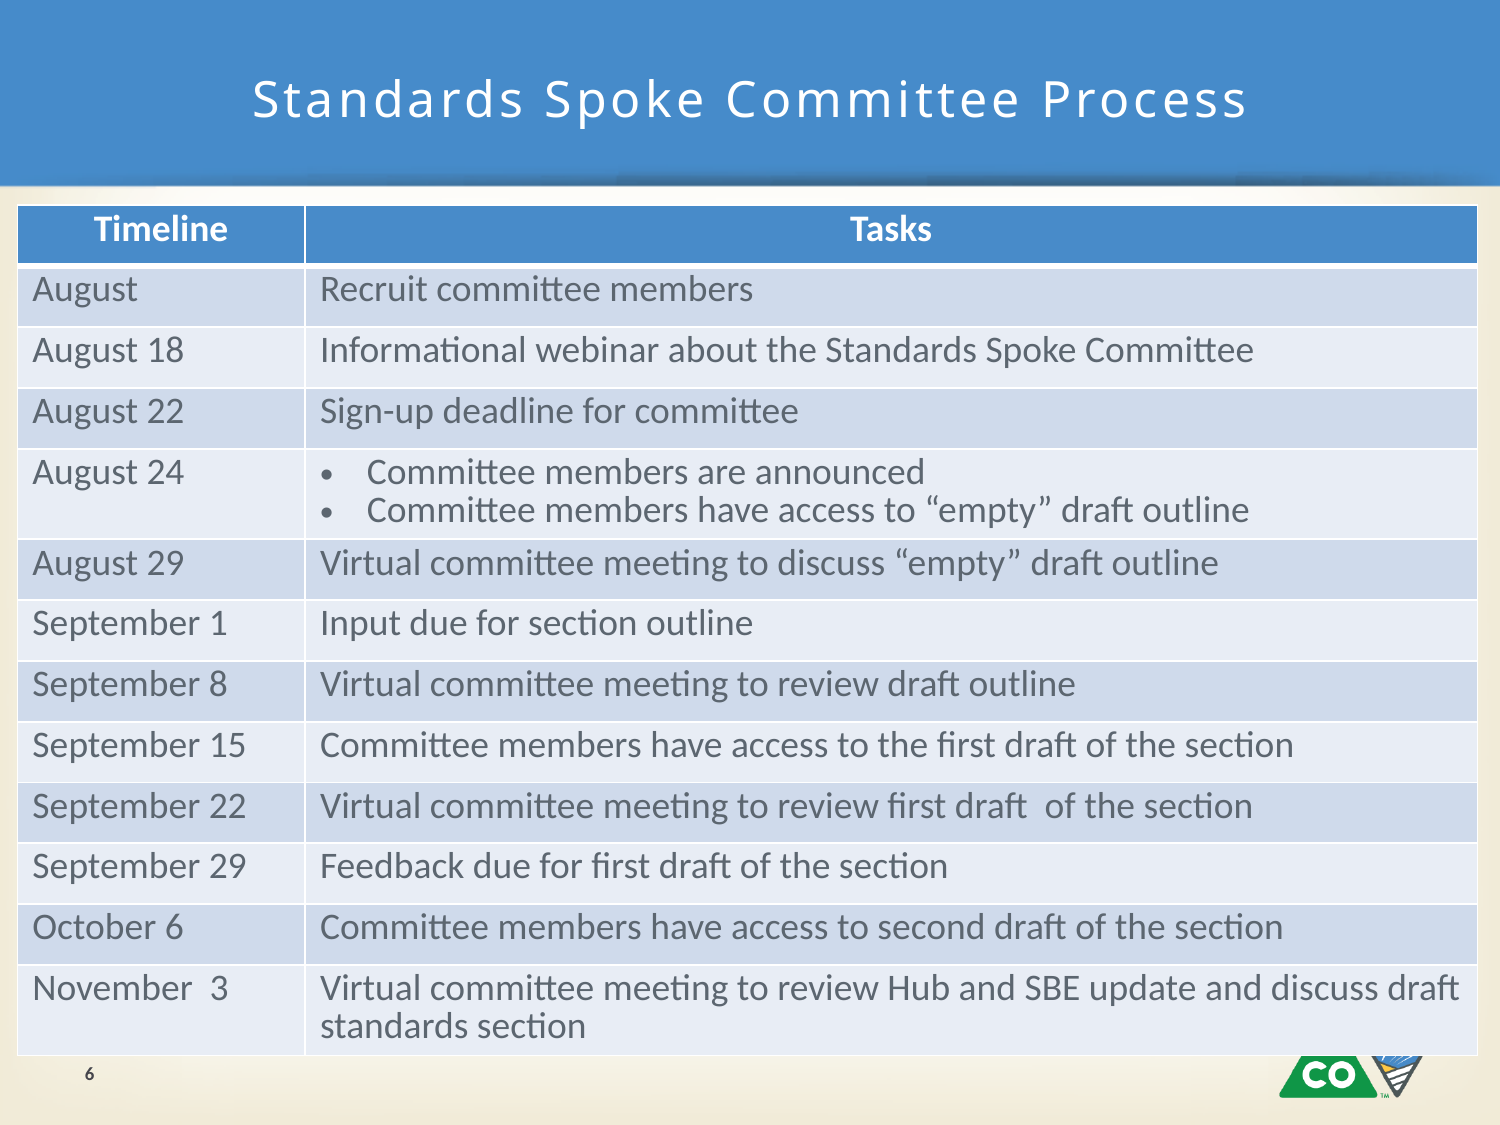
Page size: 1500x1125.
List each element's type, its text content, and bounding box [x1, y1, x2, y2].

table_cell November 3 [18, 966, 304, 1055]
table_cell September 1 [18, 601, 304, 660]
table_header Tasks [306, 206, 1477, 263]
table_cell Committee members are announced Committee members have access to “empty” draft outline [306, 450, 1477, 538]
table_cell September 29 [18, 844, 304, 903]
picture [0, 0, 1500, 1125]
table_cell August 24 [18, 450, 304, 538]
footer 6 [69, 1056, 1405, 1096]
table_cell August [18, 269, 304, 326]
table_cell Feedback due for first draft of the section [306, 844, 1477, 903]
table_header Timeline [18, 206, 304, 263]
title Standards Spoke Committee Process [62, 33, 1438, 162]
table_cell August 18 [18, 328, 304, 387]
table_cell September 15 [18, 723, 304, 782]
table_cell Virtual committee meeting to review draft outline [306, 662, 1477, 721]
table_cell Input due for section outline [306, 601, 1477, 660]
table_cell Committee members have access to second draft of the section [306, 905, 1477, 964]
table_cell September 22 [18, 783, 304, 842]
table_cell Informational webinar about the Standards Spoke Committee [306, 328, 1477, 387]
table_cell September 8 [18, 662, 304, 721]
table_cell August 22 [18, 389, 304, 448]
table_cell October 6 [18, 905, 304, 964]
table_cell Sign-up deadline for committee [306, 389, 1477, 448]
table_cell Virtual committee meeting to review first draft of the section [306, 783, 1477, 842]
table_cell Virtual committee meeting to review Hub and SBE update and discuss draft standards section [306, 966, 1477, 1055]
table_cell Committee members have access to the first draft of the section [306, 723, 1477, 782]
table_cell Recruit committee members [306, 269, 1477, 326]
table_cell Virtual committee meeting to discuss “empty” draft outline [306, 540, 1477, 599]
table_cell August 29 [18, 540, 304, 599]
